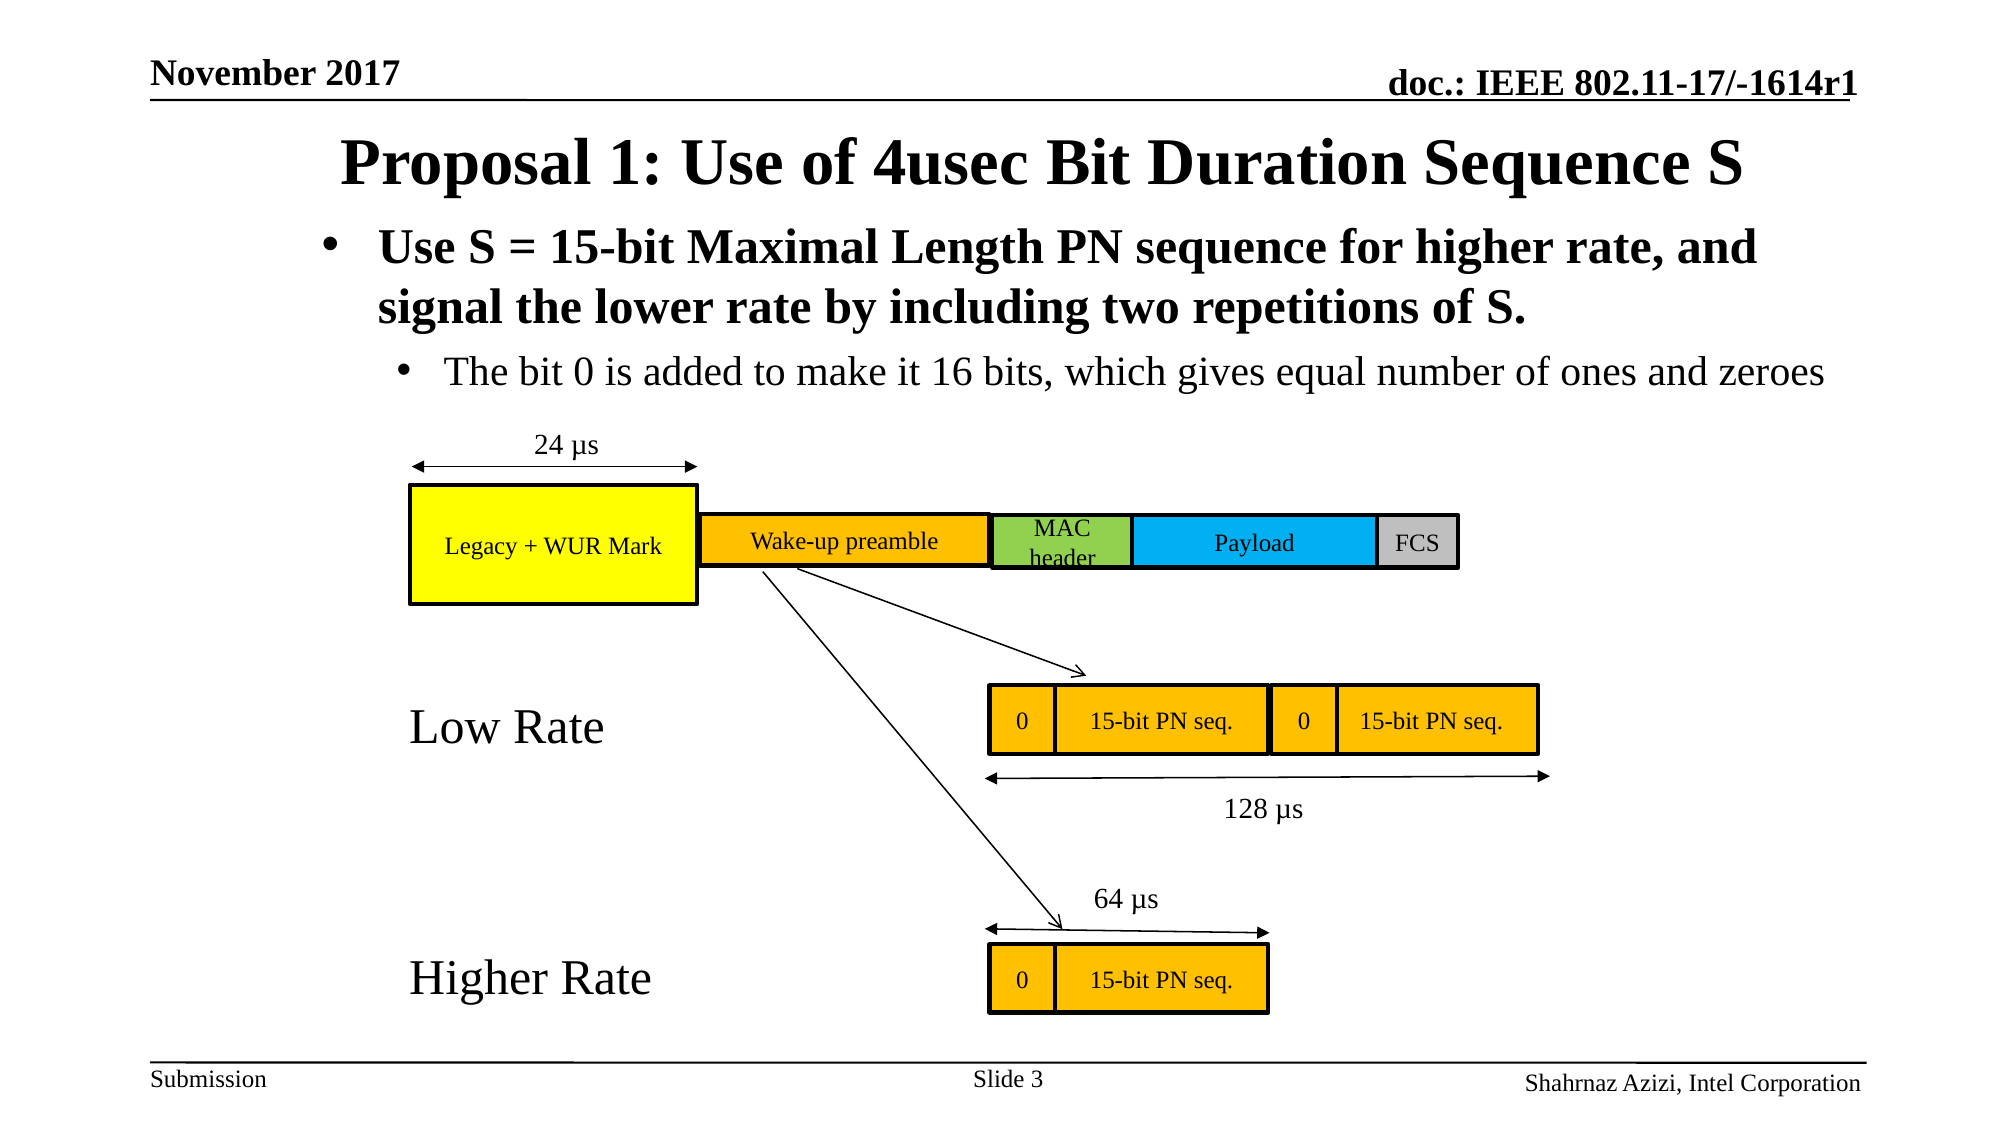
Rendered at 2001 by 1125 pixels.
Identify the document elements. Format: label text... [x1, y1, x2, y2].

slide_number Slide 3 [950, 1061, 1067, 1123]
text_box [1067, 775, 1551, 779]
text_box 15-bit PN seq. [1339, 683, 1540, 756]
text_box Legacy + WUR Mark [408, 483, 699, 606]
text_box FCS [1375, 513, 1460, 570]
text_box Payload [1130, 513, 1375, 570]
text_box 15-bit PN seq. [1067, 683, 1269, 756]
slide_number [149, 48, 458, 94]
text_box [1066, 928, 1270, 934]
text_box 15-bit PN seq. [1057, 942, 1270, 1015]
text_box 0 [987, 942, 1057, 1015]
footer Shahrnaz Azizi, Intel Corporation [1362, 1066, 1862, 1097]
text_box Wake-up preamble [698, 512, 991, 568]
title Proposal 1: Use of 4usec Bit Duration Sequence S [303, 112, 1801, 205]
text_box 24 µs [519, 418, 622, 465]
text_box Low Rate [394, 685, 620, 761]
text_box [797, 568, 1087, 676]
text_box 64 µs [1079, 871, 1197, 922]
text_box 128 µs [1209, 788, 1326, 832]
list Use S = 15-bit Maximal Length PN sequence for higher rate, and signal the lower rate by including two repetitions of S. The bit 0 is added to make it 16 bits, which gives equal number of ones and zeroes [306, 205, 1888, 1007]
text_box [762, 571, 1063, 930]
text_box 0 [1269, 683, 1339, 756]
text_box Higher Rate [394, 936, 668, 1012]
text_box MAC header [990, 513, 1130, 570]
